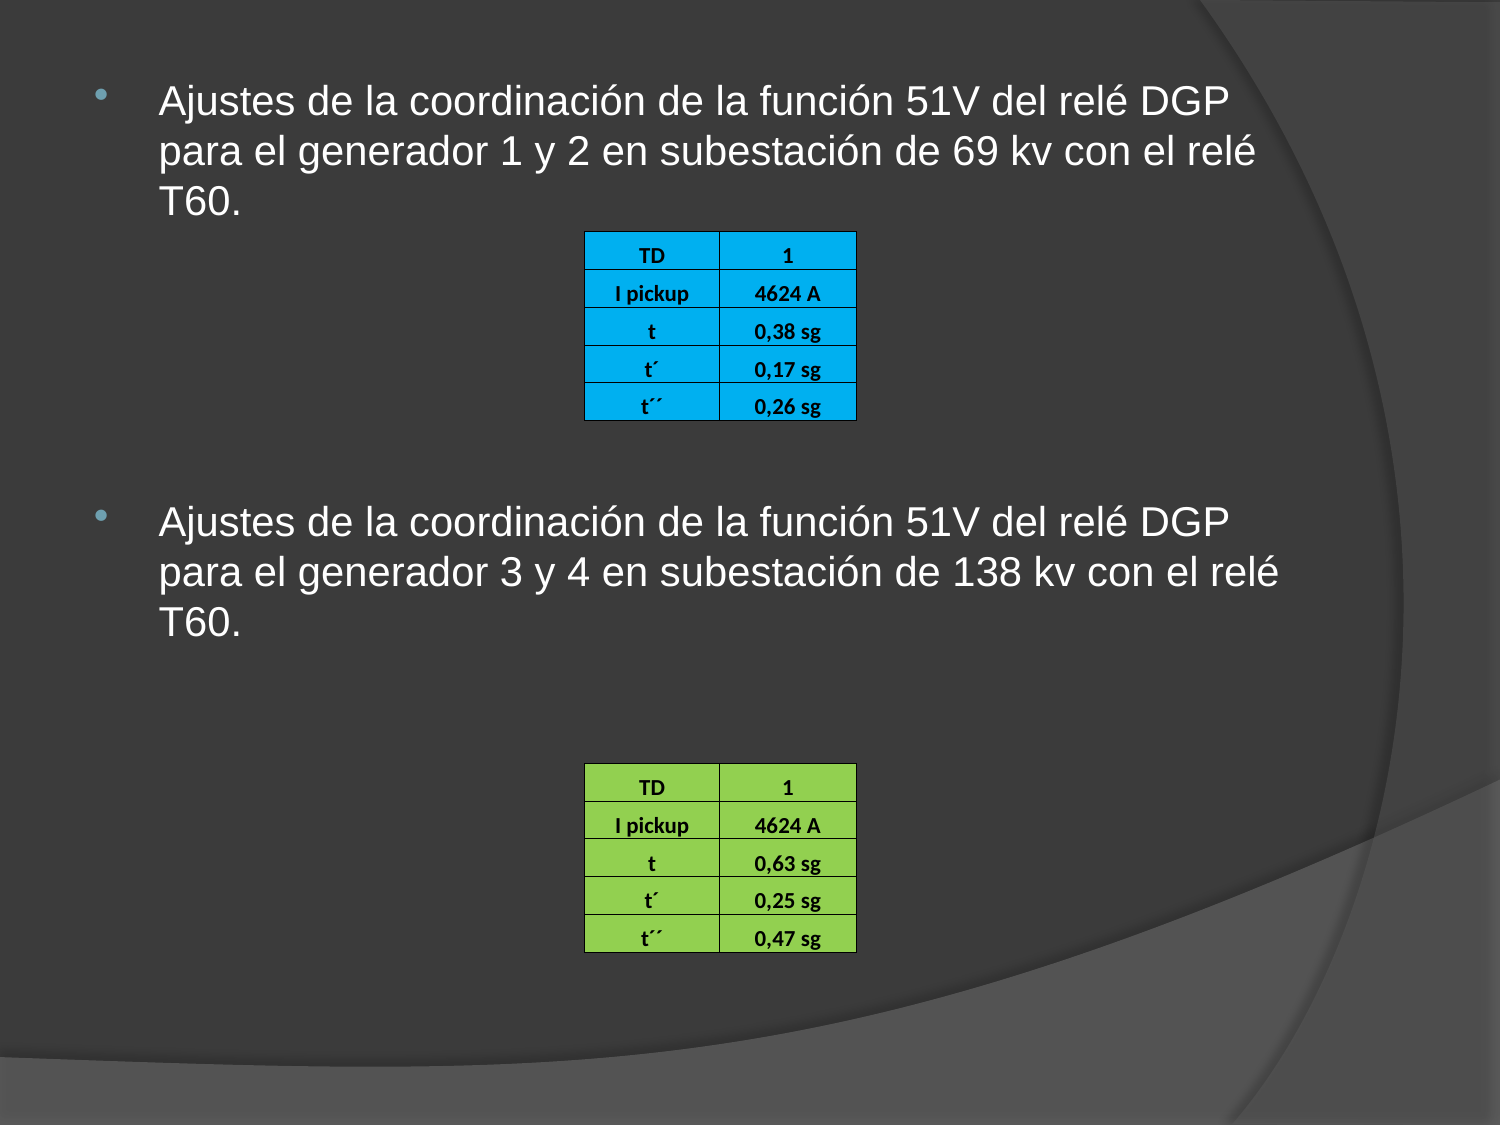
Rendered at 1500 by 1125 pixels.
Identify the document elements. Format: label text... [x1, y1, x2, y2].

table_cell t [585, 308, 719, 345]
table_cell t´ [585, 877, 719, 914]
table_cell 0,17 sg [720, 346, 856, 382]
table_cell t´´ [585, 915, 719, 952]
table_header 1 [720, 764, 856, 801]
table_header 1 [720, 232, 856, 269]
table_cell 0,63 sg [720, 839, 856, 876]
table_cell 4624 A [720, 802, 856, 838]
table_cell I pickup [585, 270, 719, 307]
table_cell 0,47 sg [720, 915, 856, 952]
table_header TD [585, 232, 719, 269]
table_cell 0,38 sg [720, 308, 856, 345]
table_cell 0,25 sg [720, 877, 856, 914]
table_cell t´´ [585, 383, 719, 420]
table_cell t [585, 839, 719, 876]
table_header TD [585, 764, 719, 801]
table_cell t´ [585, 346, 719, 382]
list Ajustes de la coordinación de la función 51V del relé DGP para el generador 1 y 2 en subestación de 69 kv con el relé T60. Ajustes de la coordinación de la función 51V del relé DGP para el generador 3 y 4 en subestación de 138 kv con el relé T60. [75, 66, 1300, 1005]
table_cell 0,26 sg [720, 383, 856, 420]
table_cell I pickup [585, 802, 719, 838]
table_cell 4624 A [720, 270, 856, 307]
